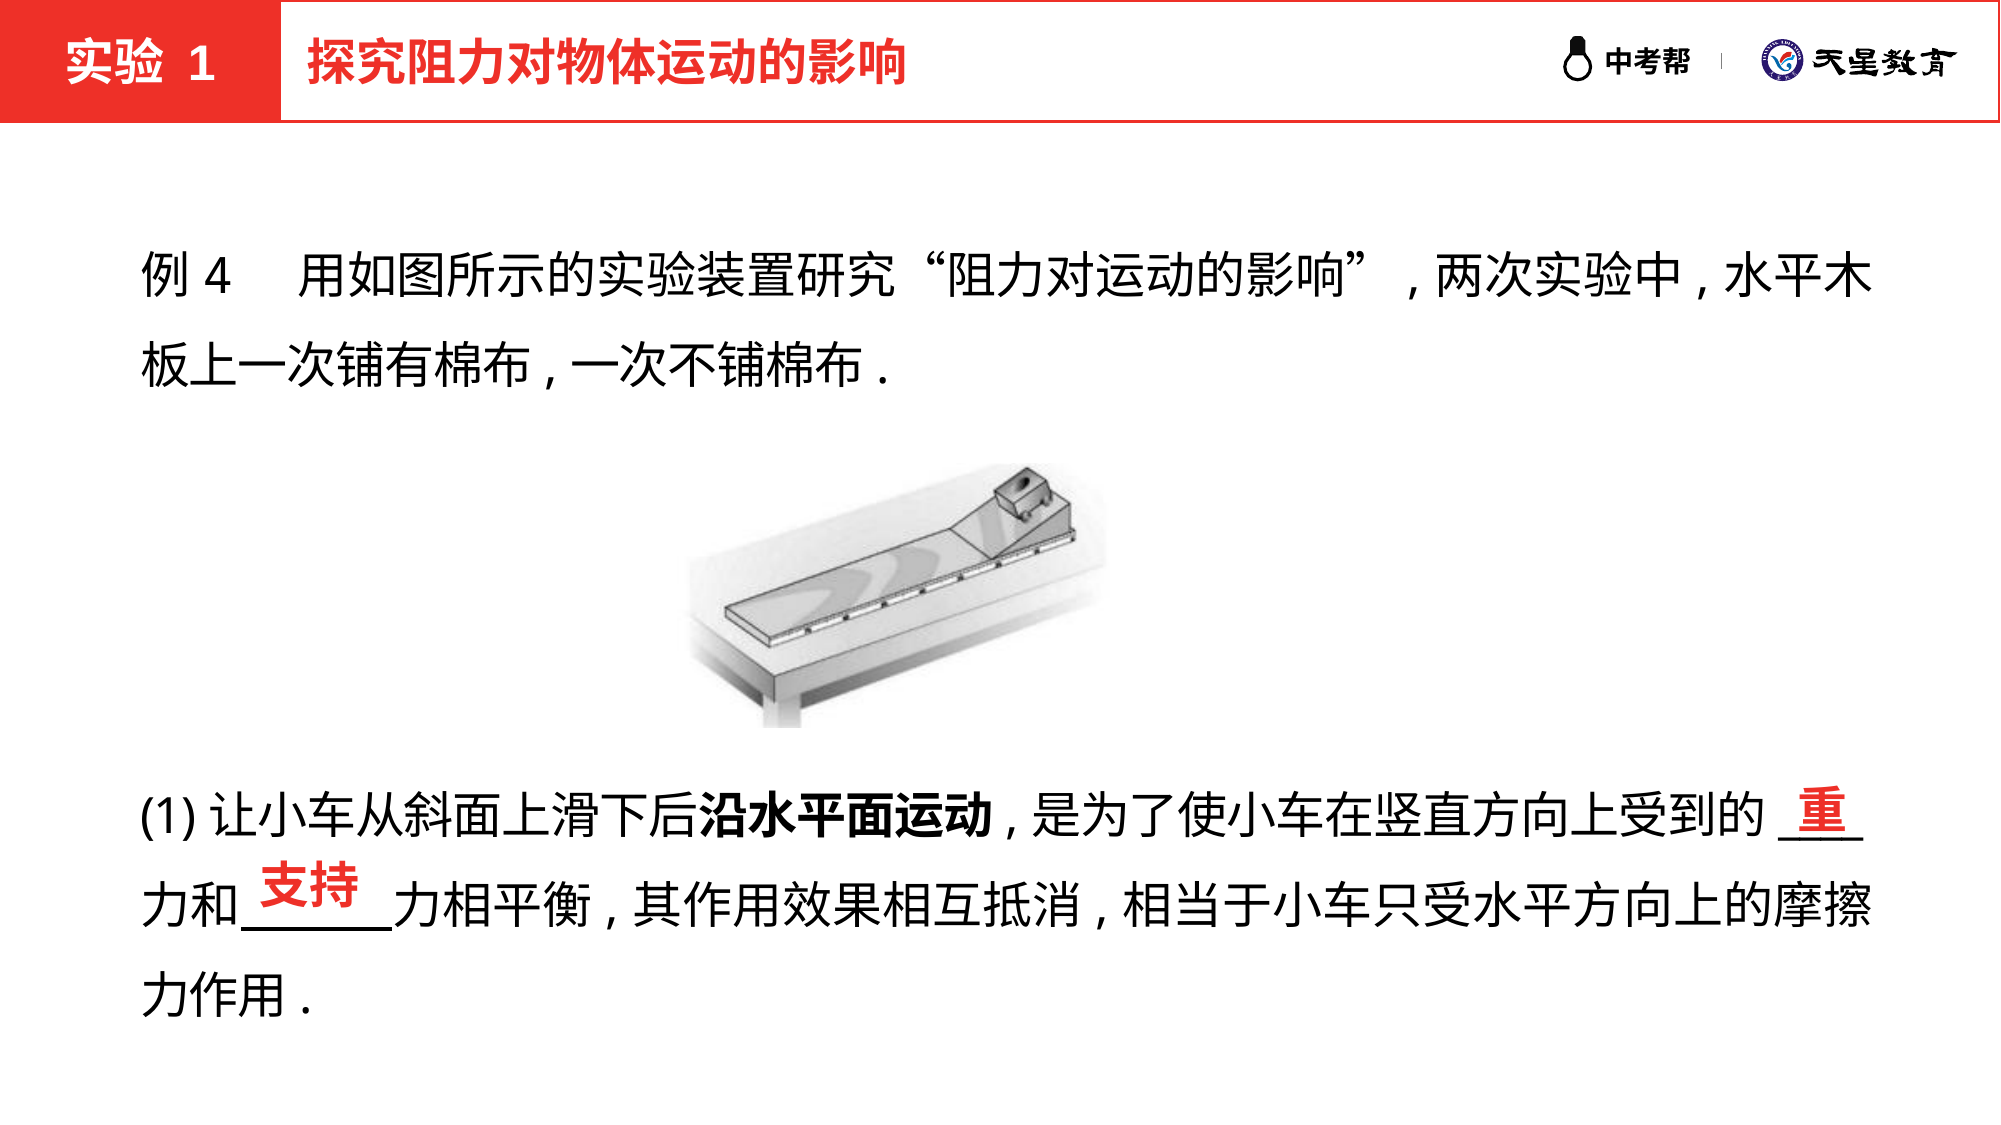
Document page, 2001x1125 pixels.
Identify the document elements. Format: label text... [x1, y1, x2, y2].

picture [677, 463, 1110, 728]
text_box 重 [1783, 770, 1844, 846]
text_box 支持 [244, 846, 382, 921]
text_box 例4 用如图所示的实验装置研究“阻力对运动的影响”,两次实验中,水平木板上一次铺有棉布,一次不铺棉布. (1)让小车从斜面上滑下后沿水平面运动,是为了使小车在竖直方向上受到的____力和 力相平衡,其作用效果相互抵消,相当于小车只受水平方向上的摩擦力作用. [125, 206, 1887, 1031]
text_box 探究阻力对物体运动的影响 [276, 0, 2000, 123]
text_box 实验 1 [1, 0, 280, 122]
